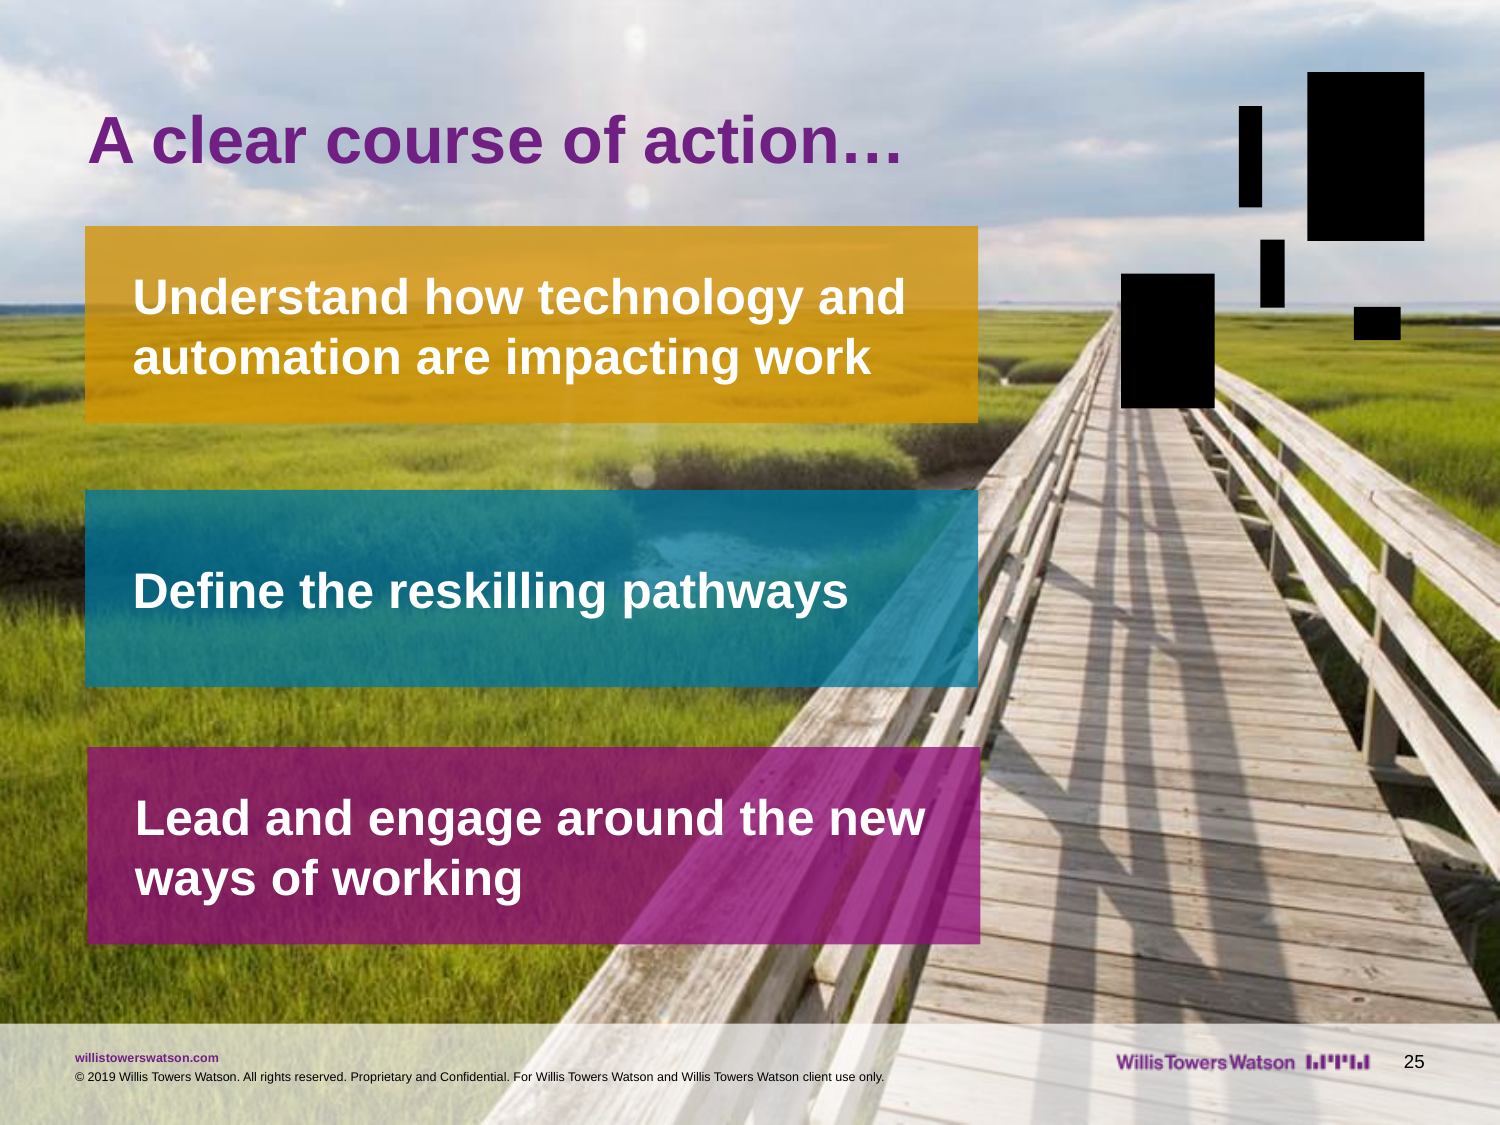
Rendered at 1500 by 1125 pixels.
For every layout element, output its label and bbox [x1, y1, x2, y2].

text_box [1120, 71, 1426, 409]
picture [0, 0, 1500, 1125]
